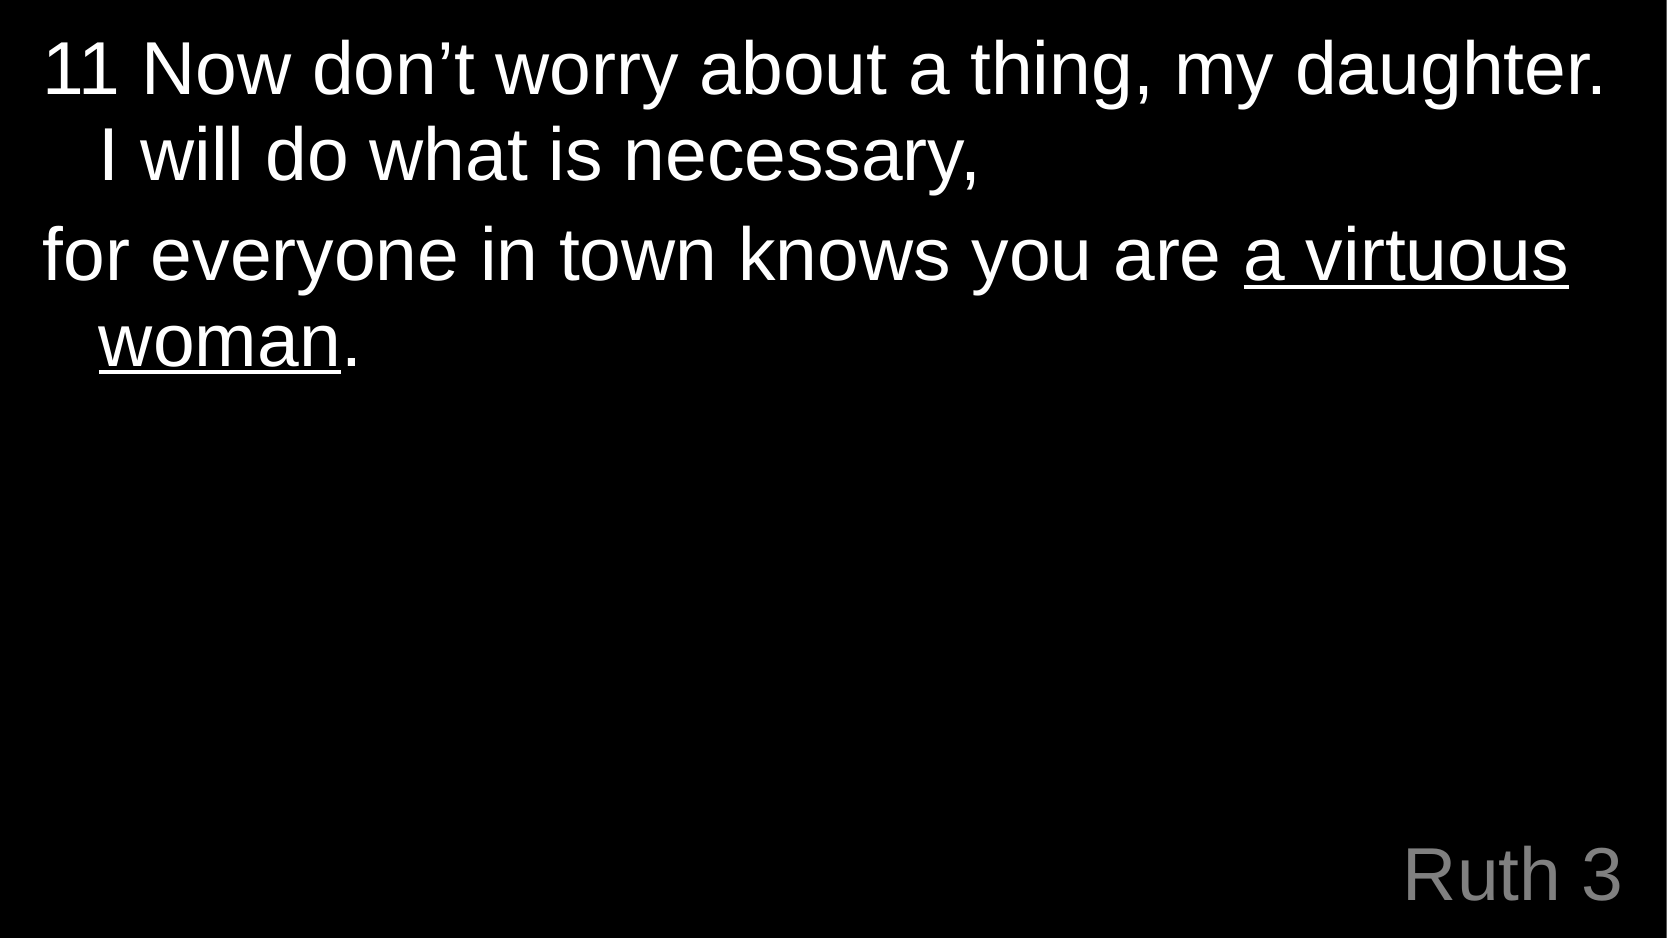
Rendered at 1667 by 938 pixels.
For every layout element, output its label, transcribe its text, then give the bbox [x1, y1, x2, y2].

title Ruth 3 [1058, 834, 1640, 923]
list 11 Now don’t worry about a thing, my daughter. I will do what is necessary, for everyone in town knows you are a virtuous woman. [27, 18, 1640, 813]
